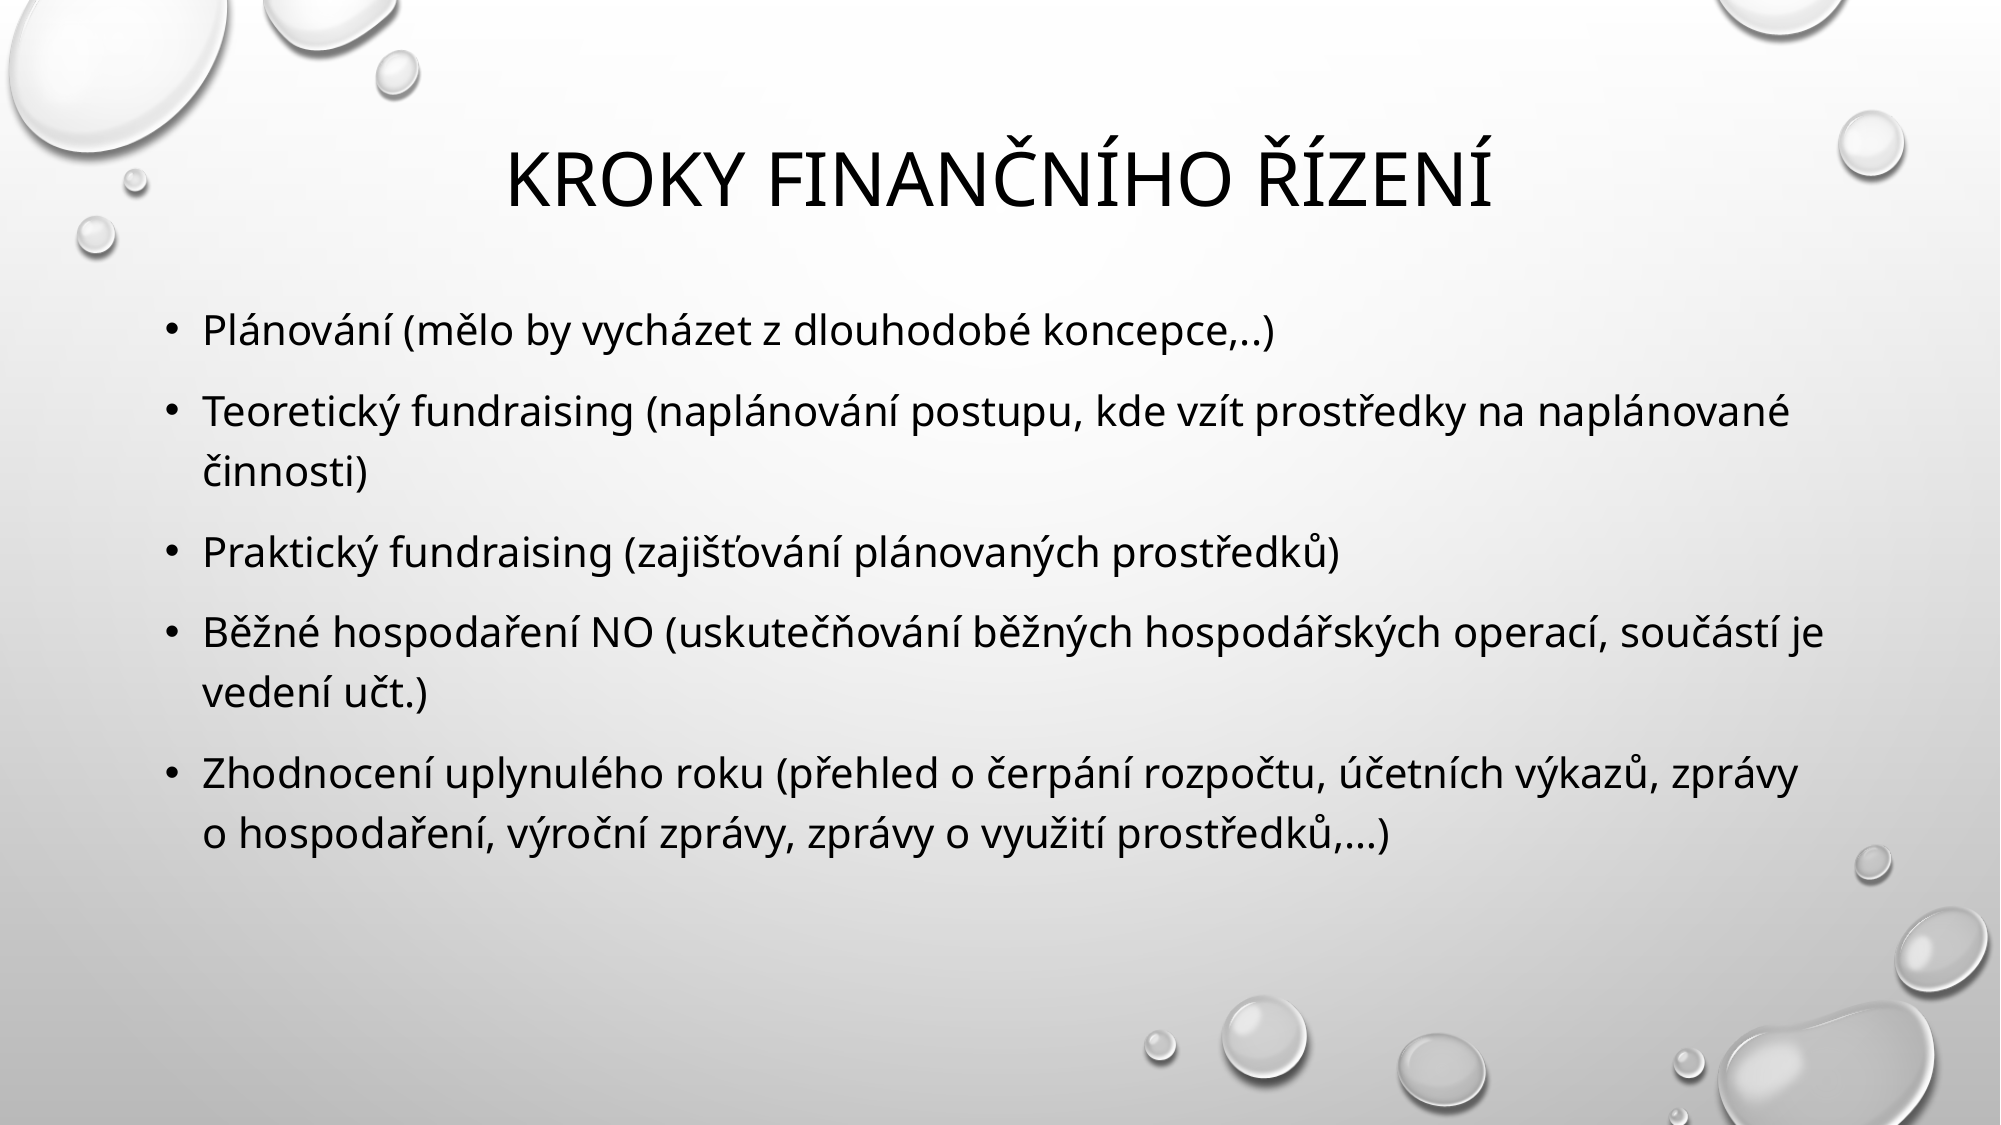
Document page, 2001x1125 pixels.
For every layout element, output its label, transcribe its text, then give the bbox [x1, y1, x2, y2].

title Kroky finančního řízení [149, 101, 1851, 263]
list Plánování (mělo by vycházet z dlouhodobé koncepce,..) Teoretický fundraising (naplánování postupu, kde vzít prostředky na naplánované činnosti) Praktický fundraising (zajišťování plánovaných prostředků) Běžné hospodaření NO (uskutečňování běžných hospodářských operací, součástí je vedení učt.) Zhodnocení uplynulého roku (přehled o čerpání rozpočtu, účetních výkazů, zprávy o hospodaření, výroční zprávy, zprávy o využití prostředků,…) [149, 286, 1850, 1069]
picture [0, 0, 2000, 1125]
